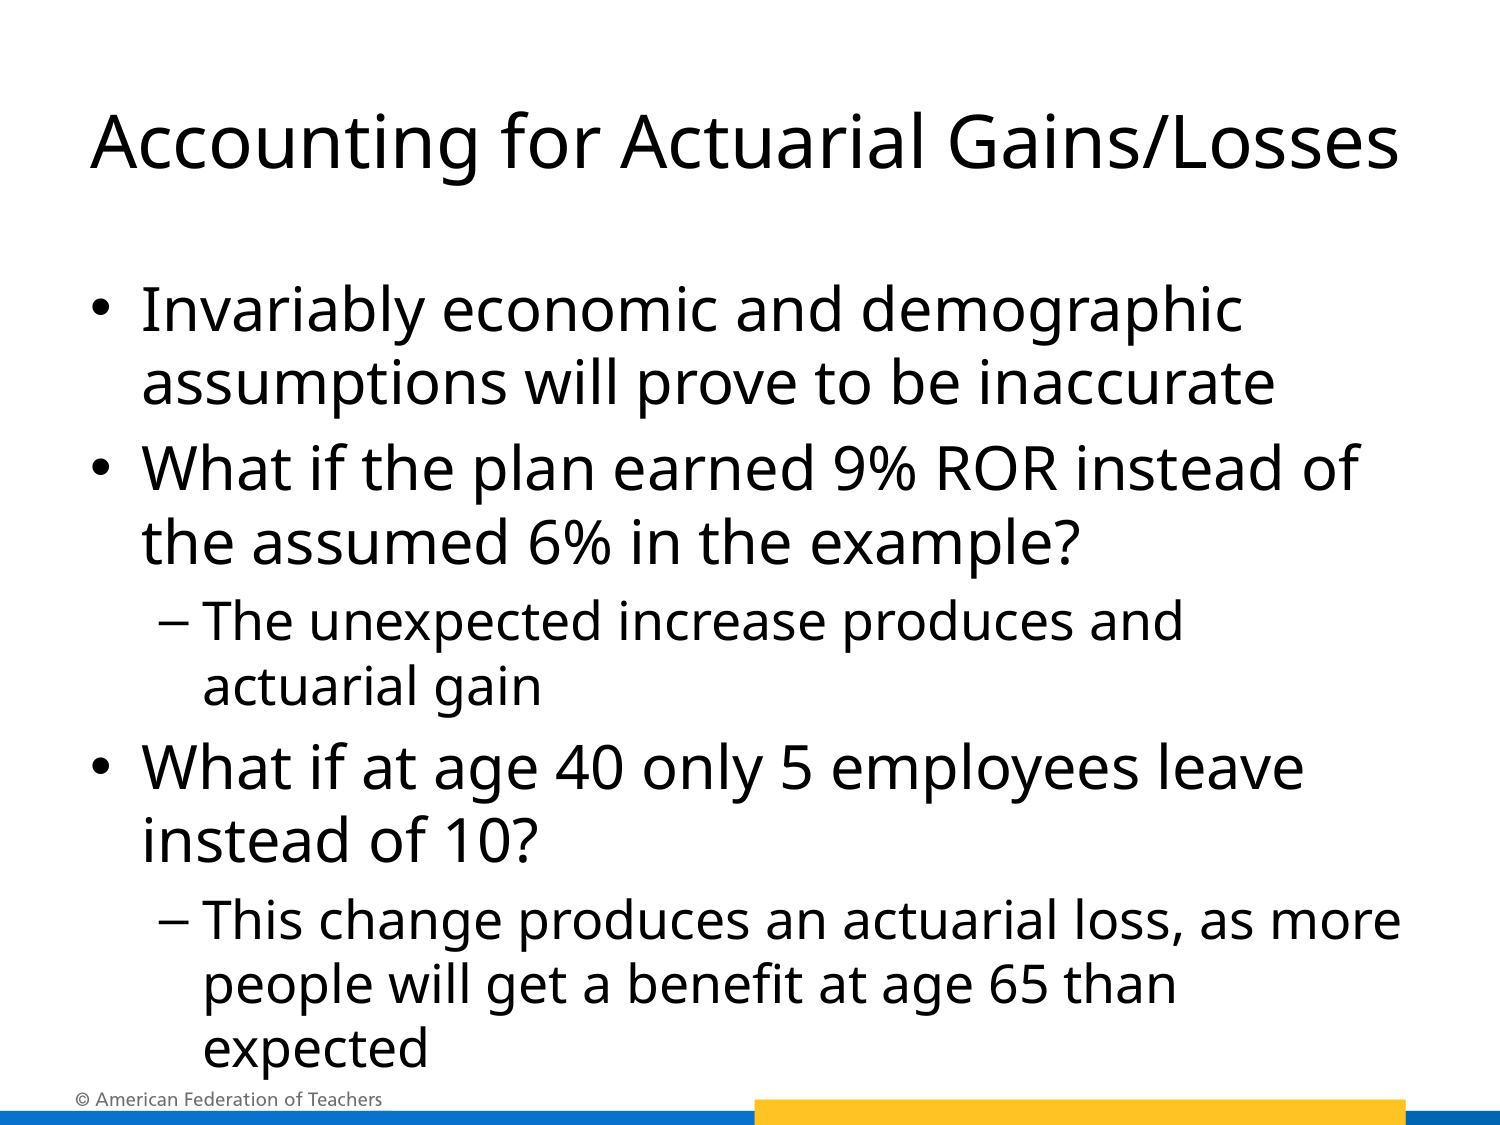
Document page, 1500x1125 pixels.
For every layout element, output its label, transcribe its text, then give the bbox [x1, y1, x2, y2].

title Accounting for Actuarial Gains/Losses [75, 45, 1425, 233]
list Invariably economic and demographic assumptions will prove to be inaccurate What if the plan earned 9% ROR instead of the assumed 6% in the example? The unexpected increase produces and actuarial gain What if at age 40 only 5 employees leave instead of 10? This change produces an actuarial loss, as more people will get a benefit at age 65 than expected [75, 262, 1425, 1088]
picture [0, 0, 1500, 1125]
